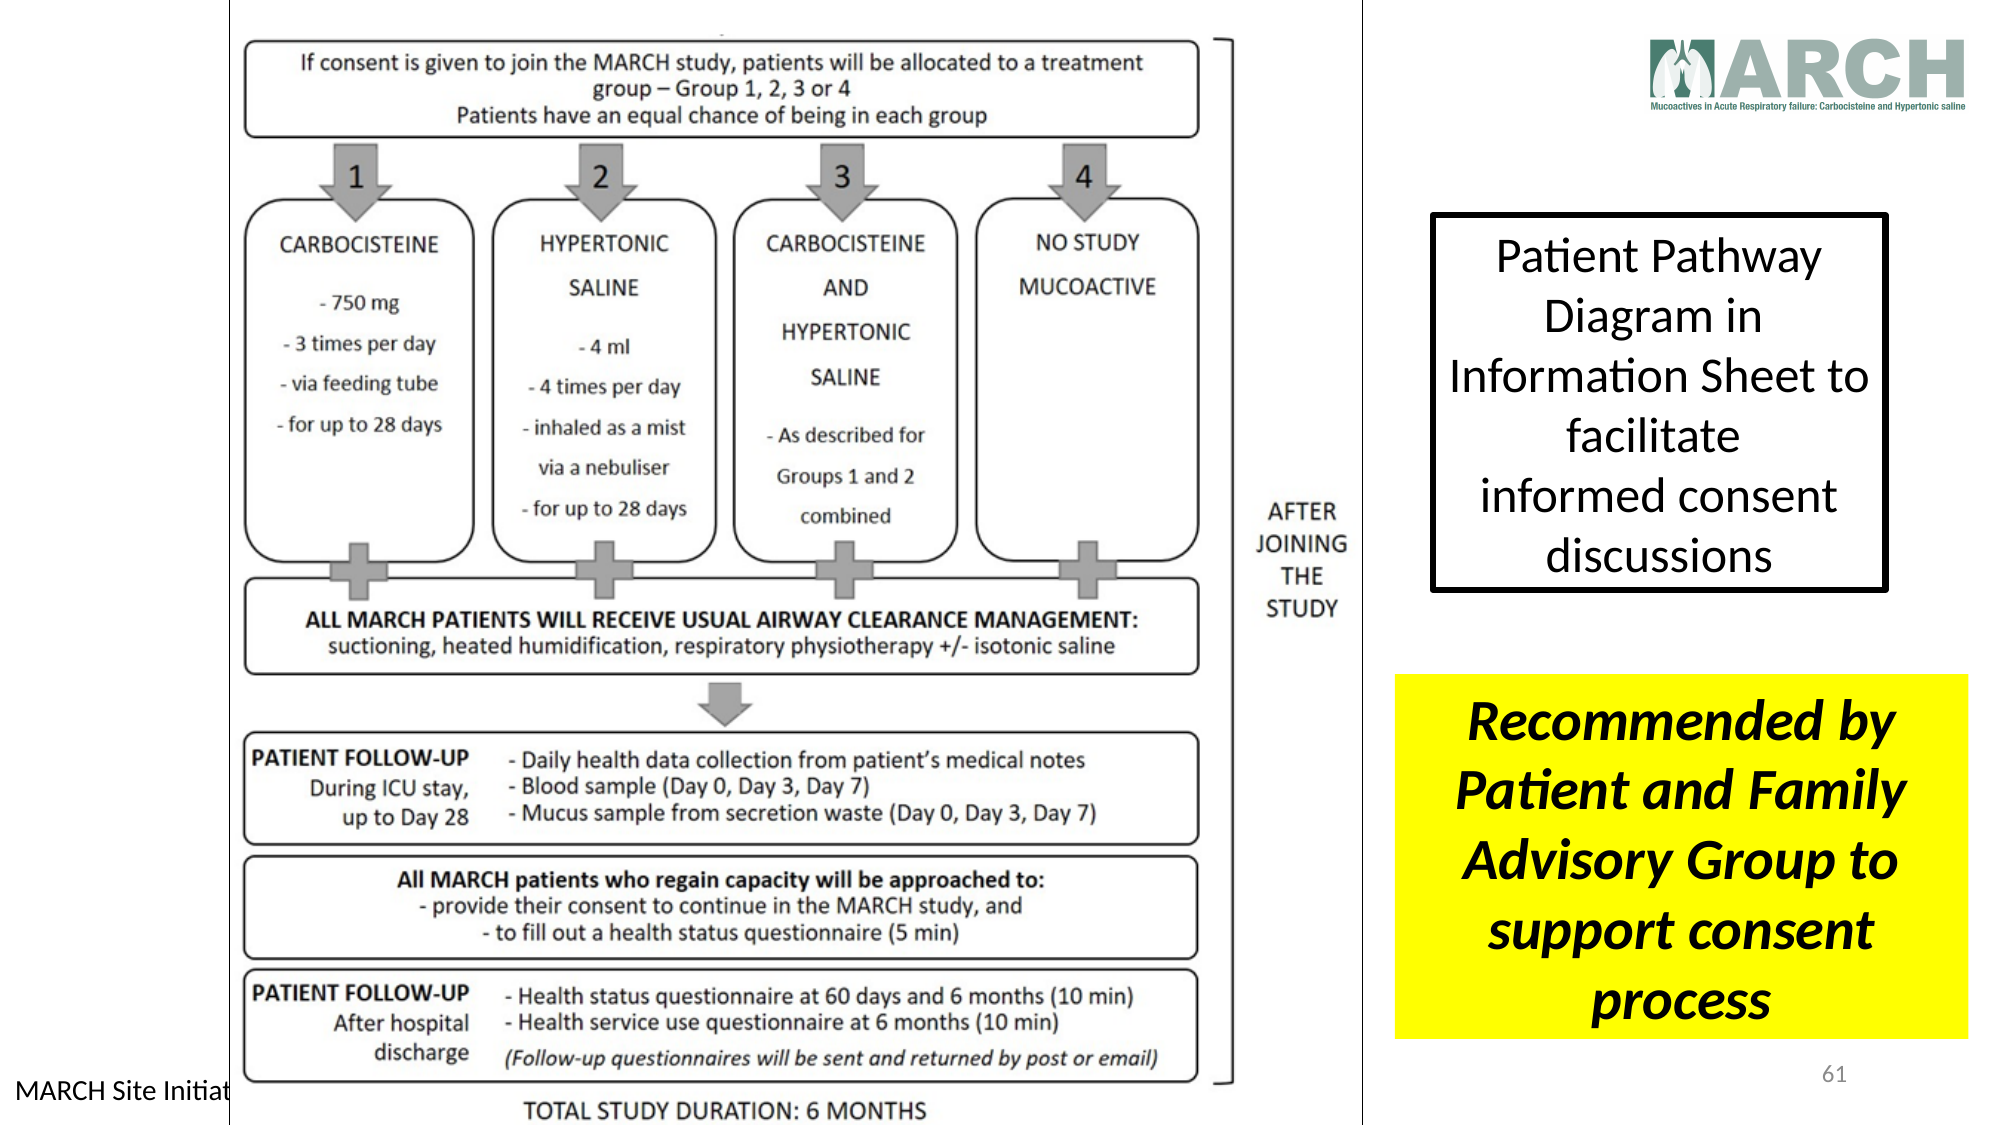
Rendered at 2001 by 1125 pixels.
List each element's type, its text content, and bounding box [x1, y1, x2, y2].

text_box Patient Pathway Diagram in Information Sheet to facilitate informed consent discussions [1432, 215, 1886, 590]
picture [229, 0, 1363, 1125]
slide_number 61 [1412, 1042, 1863, 1103]
picture [1644, 34, 1969, 114]
text_box Recommended by Patient and Family Advisory Group to support consent process [1394, 674, 1969, 1039]
